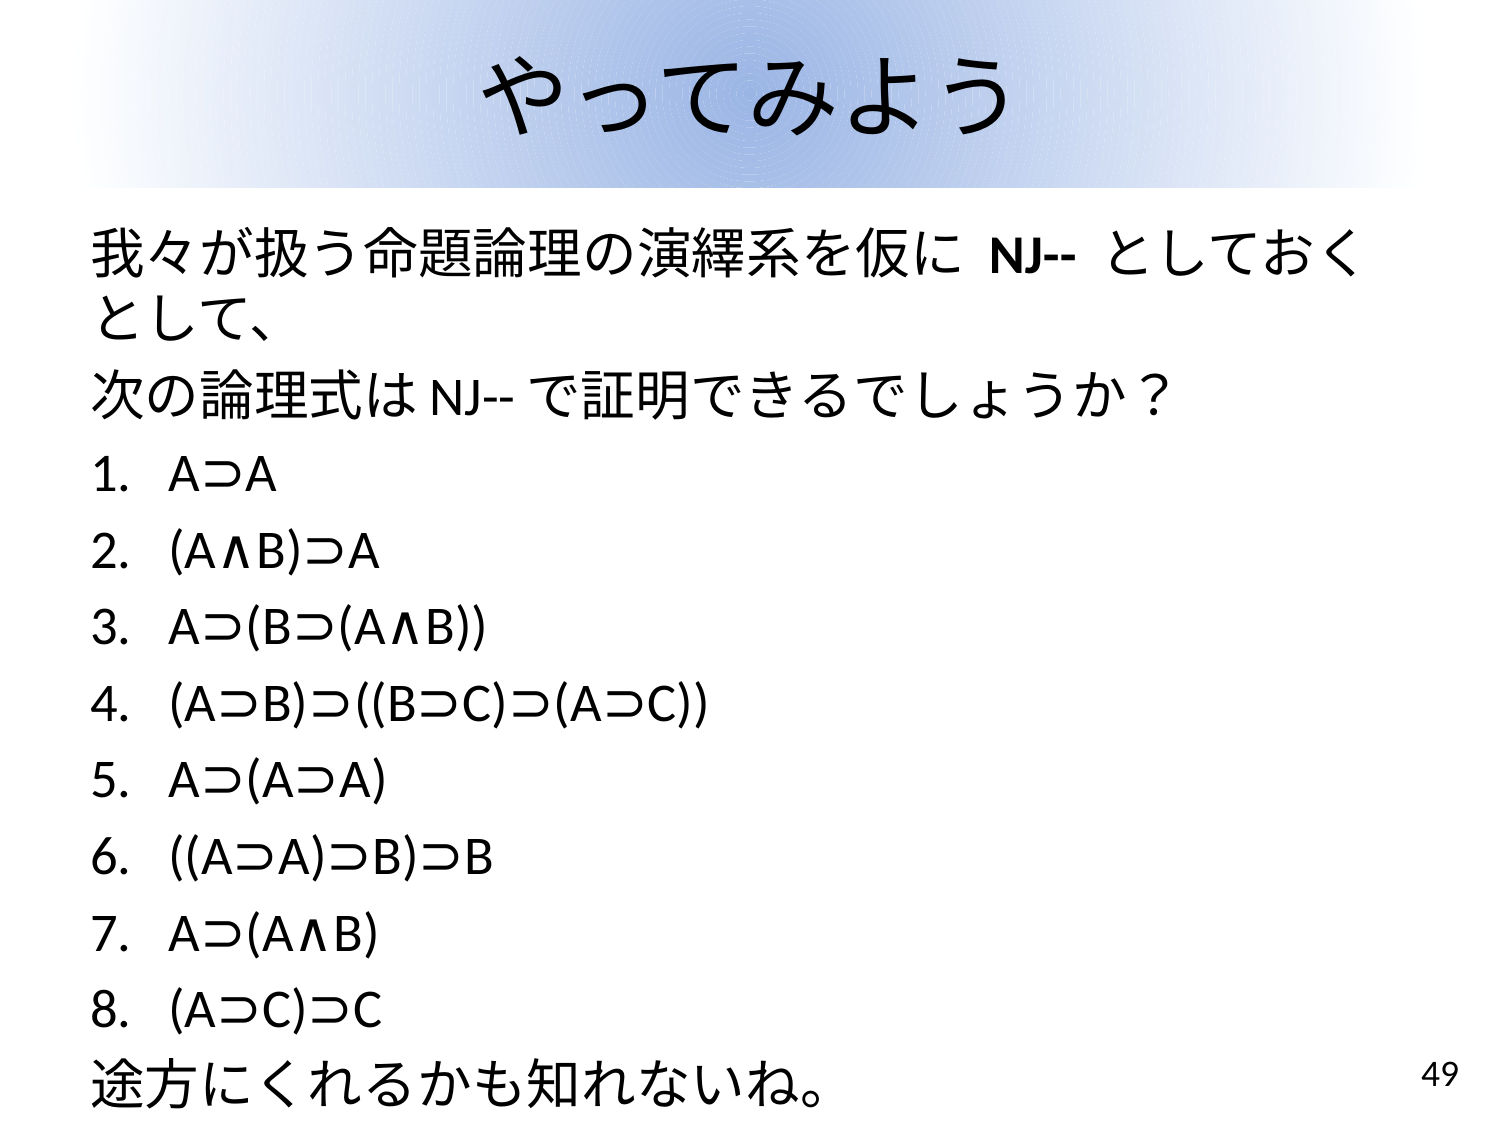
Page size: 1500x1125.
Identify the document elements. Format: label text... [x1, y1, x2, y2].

title やってみよう [75, 0, 1425, 188]
text_box 49 [1406, 1041, 1480, 1102]
list 我々が扱う命題論理の演繹系を仮に NJ-- としておくとして、 次の論理式はNJ--で証明できるでしょうか？ A⊃A (A∧B)⊃A A⊃(B⊃(A∧B)) (A⊃B)⊃((B⊃C)⊃(A⊃C)) A⊃(A⊃A) ((A⊃A)⊃B)⊃B A⊃(A∧B) (A⊃C)⊃C 途方にくれるかも知れないね。 [75, 210, 1425, 1125]
